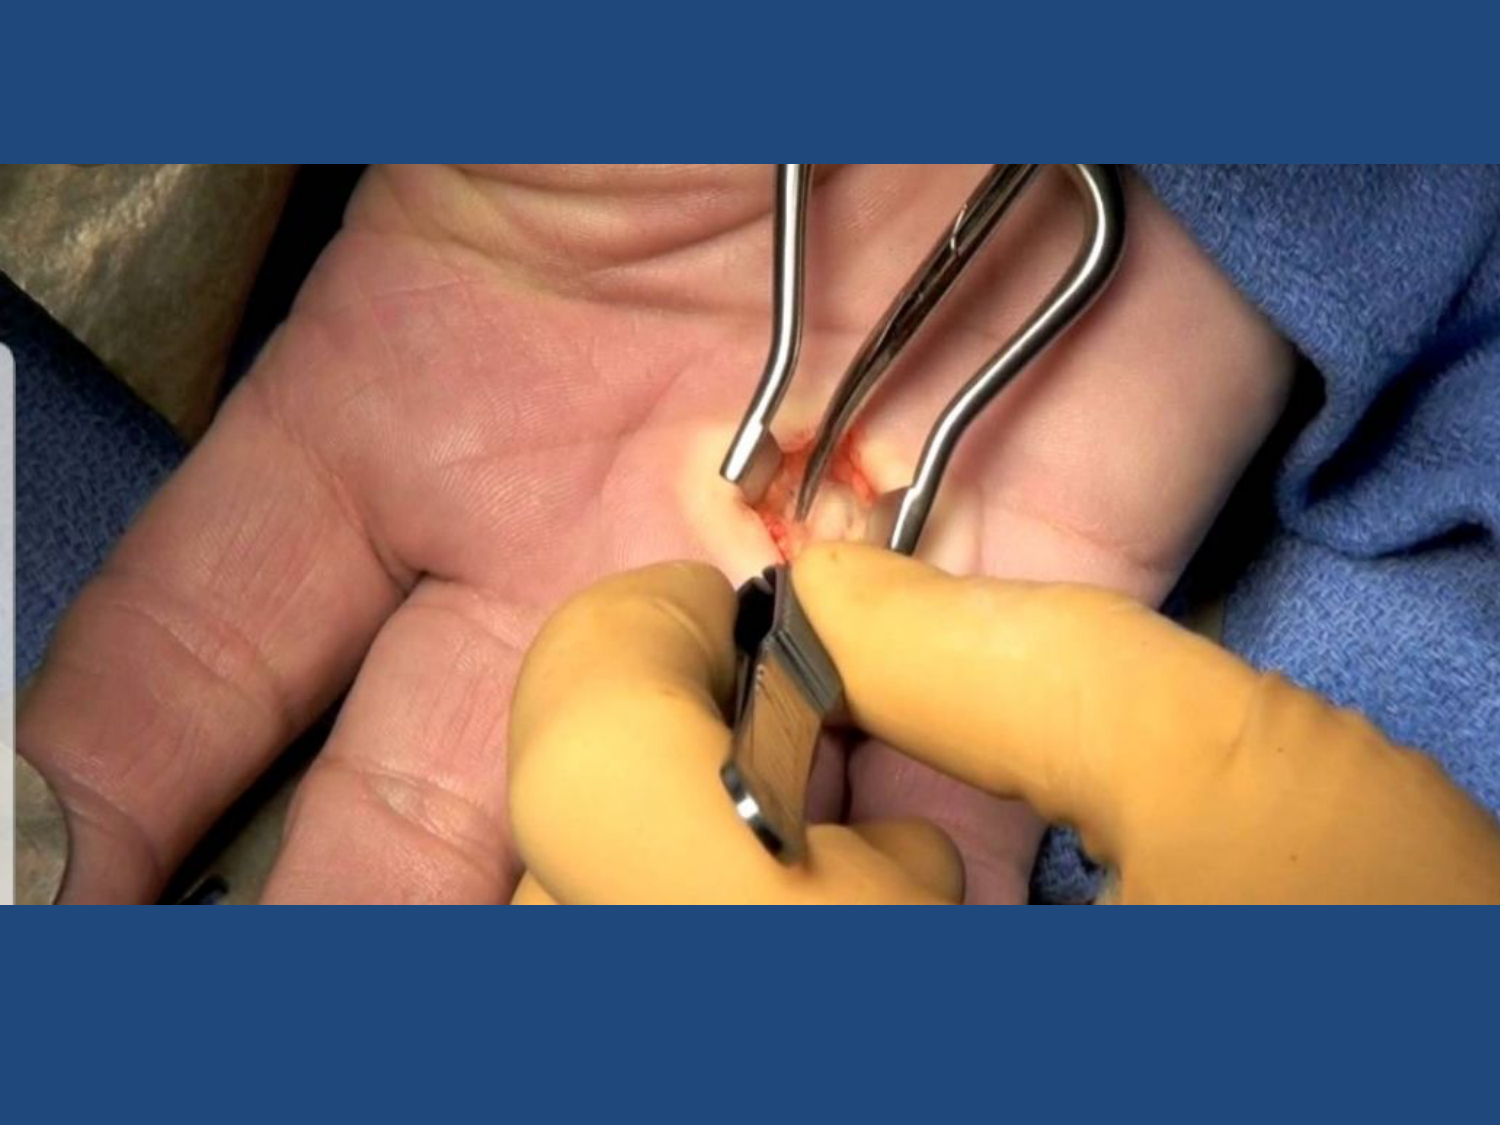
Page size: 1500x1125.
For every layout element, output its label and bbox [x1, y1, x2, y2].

picture [0, 164, 1500, 906]
